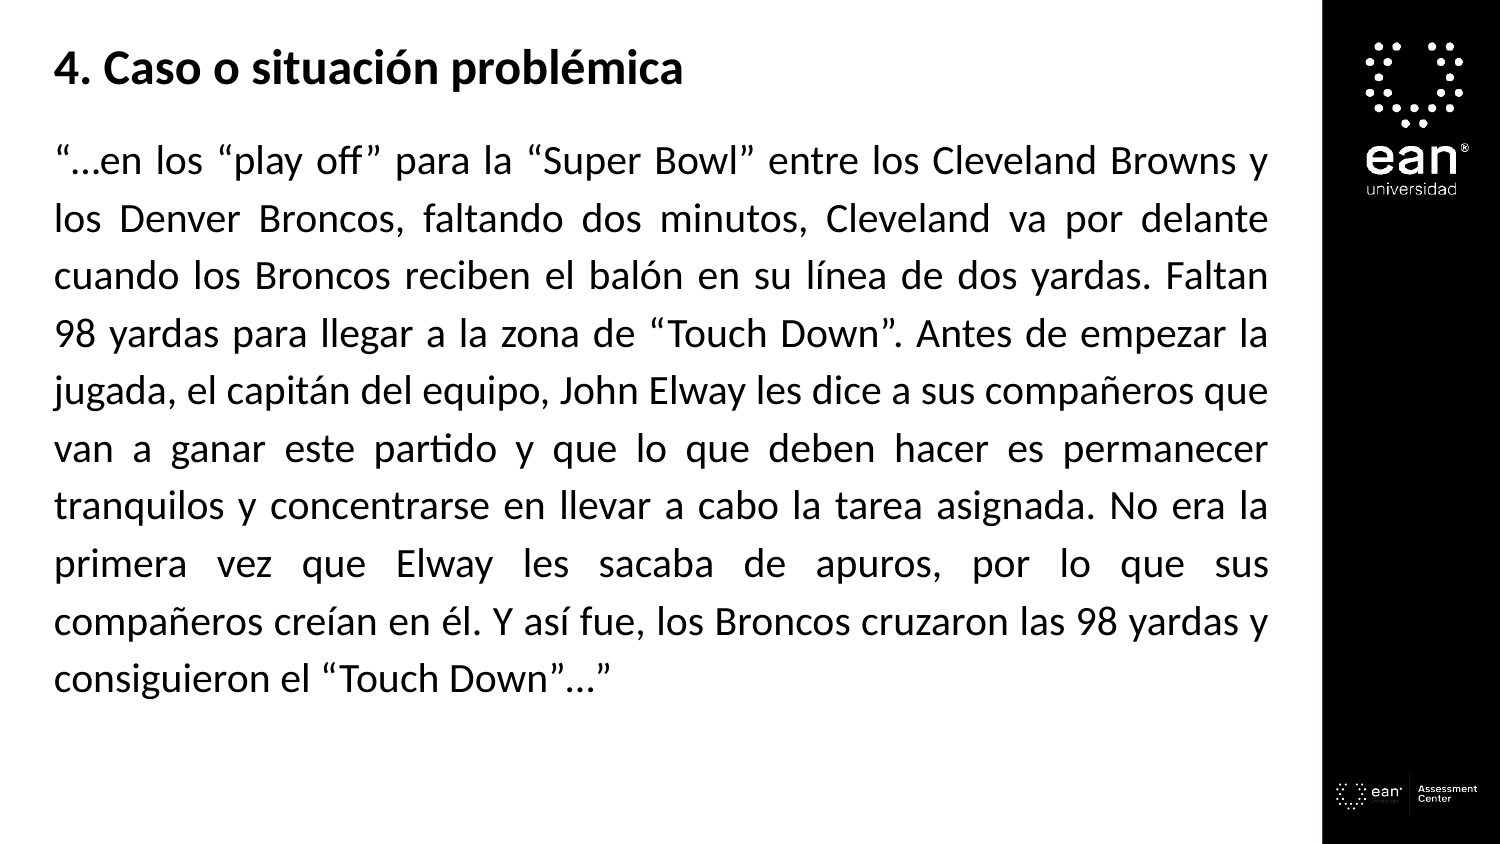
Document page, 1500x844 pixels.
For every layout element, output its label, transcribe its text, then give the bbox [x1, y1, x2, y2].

text_box “…en los “play off” para la “Super Bowl” entre los Cleveland Browns y los Denver Broncos, faltando dos minutos, Cleveland va por delante cuando los Broncos reciben el balón en su línea de dos yardas. Faltan 98 yardas para llegar a la zona de “Touch Down”. Antes de empezar la jugada, el capitán del equipo, John Elway les dice a sus compañeros que van a ganar este partido y que lo que deben hacer es permanecer tranquilos y concentrarse en llevar a cabo la tarea asignada. No era la primera vez que Elway les sacaba de apuros, por lo que sus compañeros creían en él. Y así fue, los Broncos cruzaron las 98 yardas y consiguieron el “Touch Down”…” [39, 118, 1285, 709]
text_box 4. Caso o situación problémica [39, 27, 797, 102]
picture [0, 0, 1500, 844]
